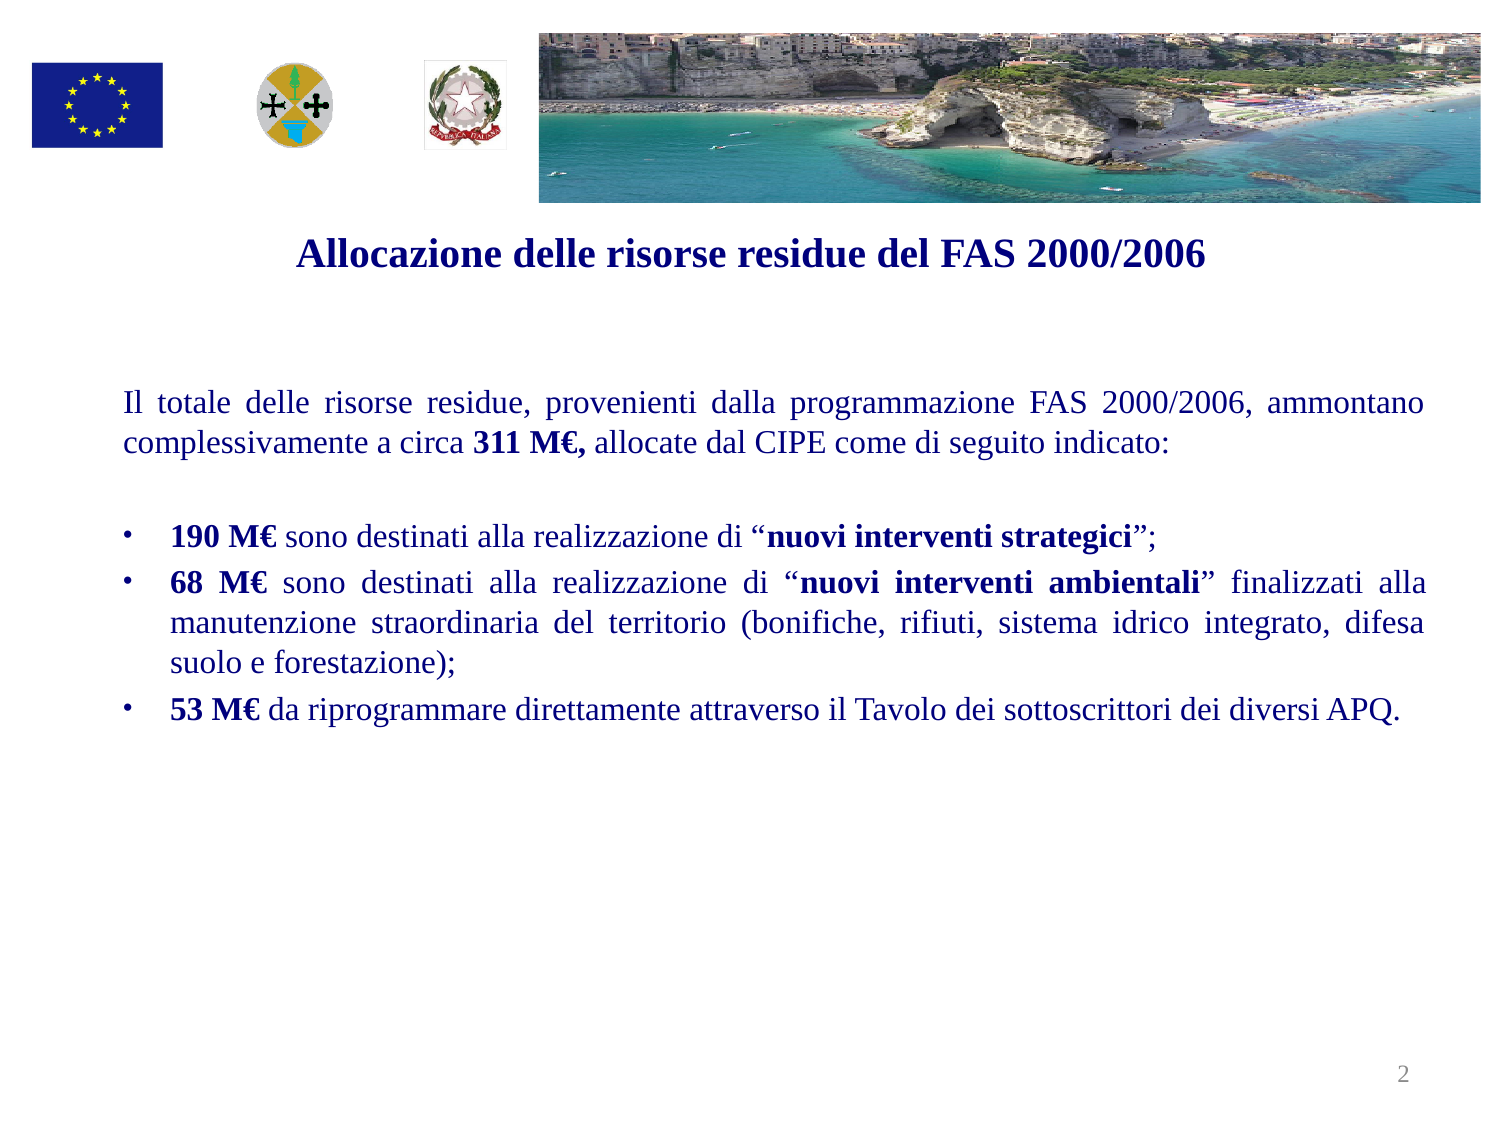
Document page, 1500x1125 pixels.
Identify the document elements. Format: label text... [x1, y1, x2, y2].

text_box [29, 33, 1481, 203]
text_box Allocazione delle risorse residue del FAS 2000/2006 [82, 218, 1420, 295]
text_box Il totale delle risorse residue, provenienti dalla programmazione FAS 2000/2006, ammontano complessivamente a circa 311 M€, allocate dal CIPE come di seguito indicato: 190 M€ sono destinati alla realizzazione di “nuovi interventi strategici”; 68 M€ sono destinati alla realizzazione di “nuovi interventi ambientali” finalizzati alla manutenzione straordinaria del territorio (bonifiche, rifiuti, sistema idrico integrato, difesa suolo e forestazione); 53 M€ da riprogrammare direttamente attraverso il Tavolo dei sottoscrittori dei diversi APQ. [50, 373, 1442, 1102]
slide_number 2 [1074, 1042, 1425, 1103]
